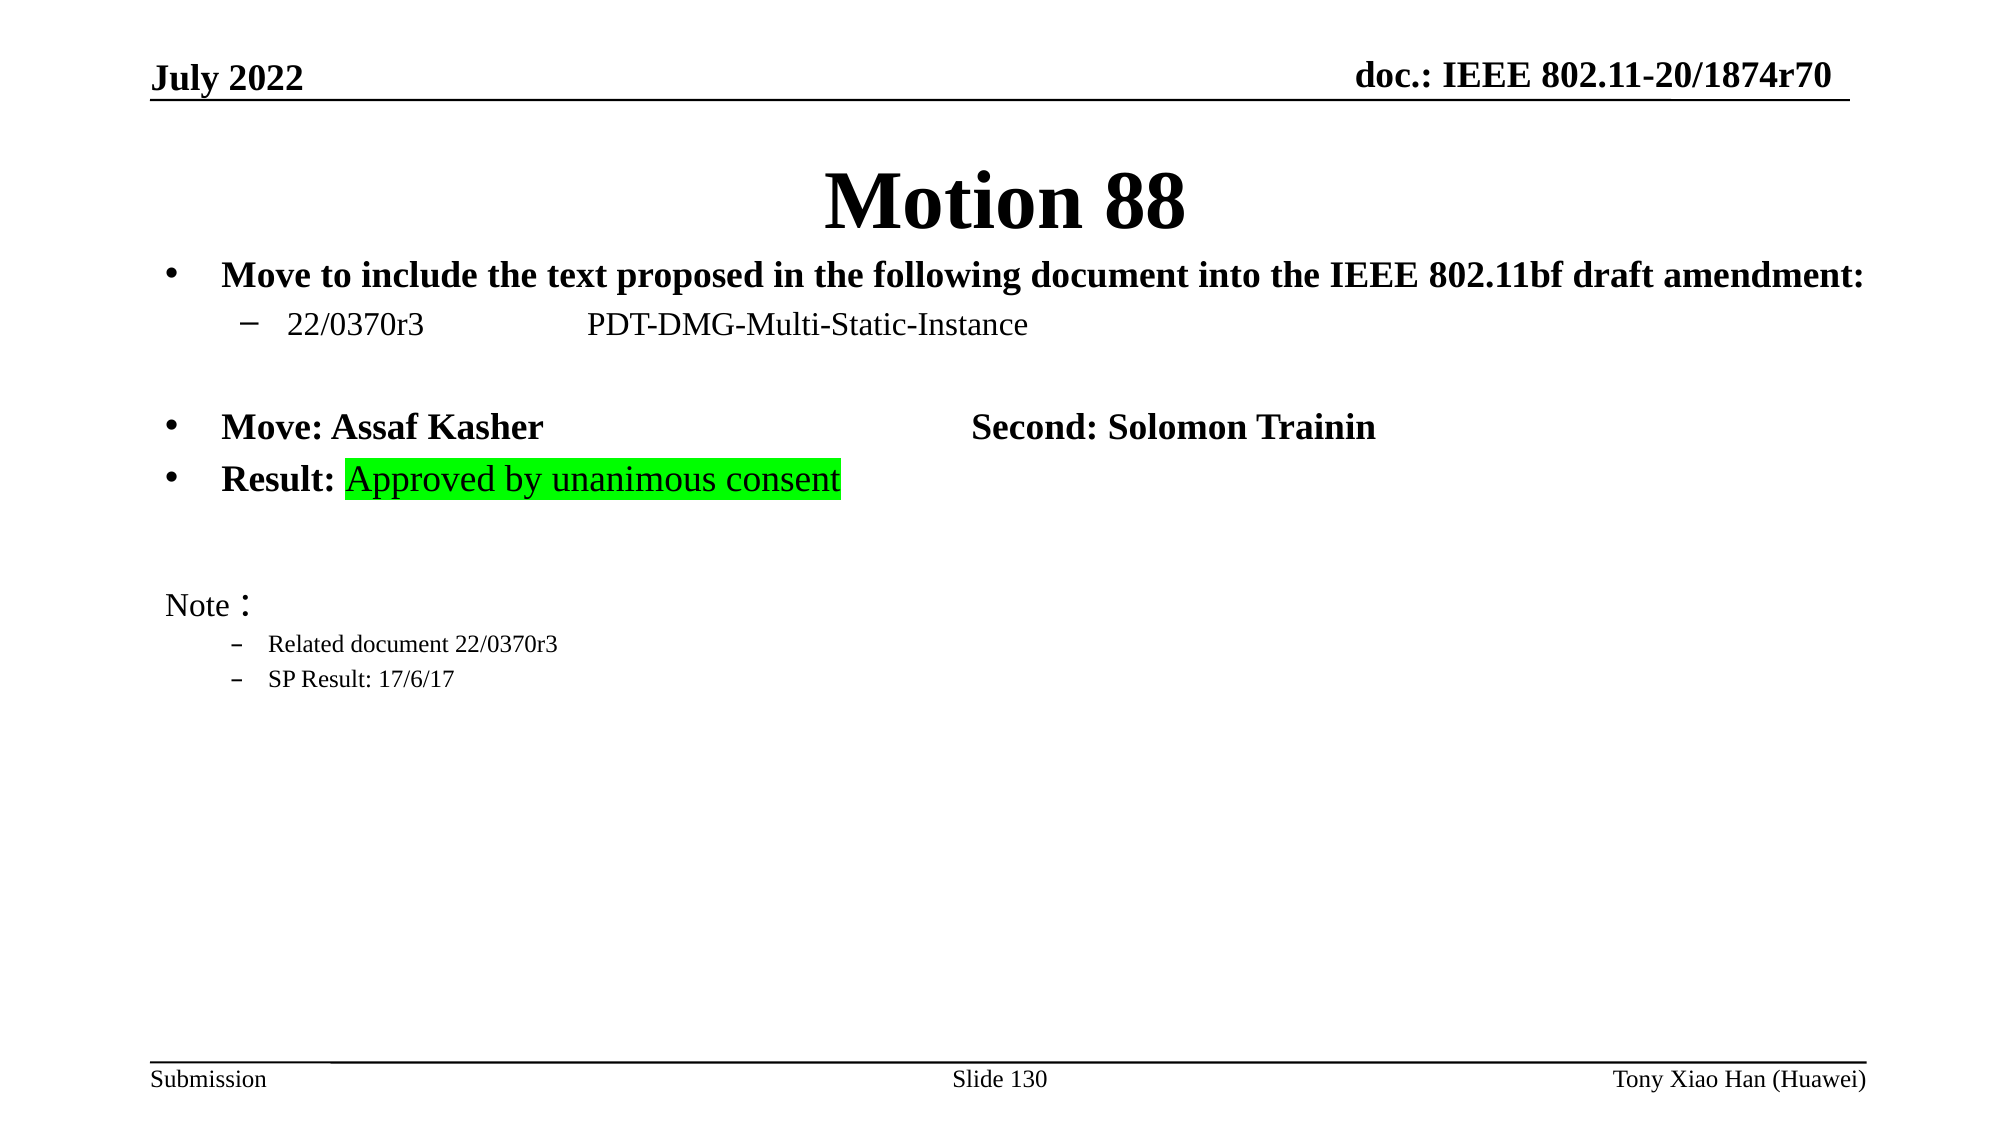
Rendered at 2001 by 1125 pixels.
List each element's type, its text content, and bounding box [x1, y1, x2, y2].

text_box Move to include the text proposed in the following document into the IEEE 802.11bf draft amendment: 22/0370r3 PDT-DMG-Multi-Static-Instance Move: Assaf Kasher Second: Solomon Trainin Result: Approved by unanimous consent Note： Related document 22/0370r3 SP Result: 17/6/17 [150, 212, 1900, 900]
text_box Motion 88 [368, 137, 1644, 212]
